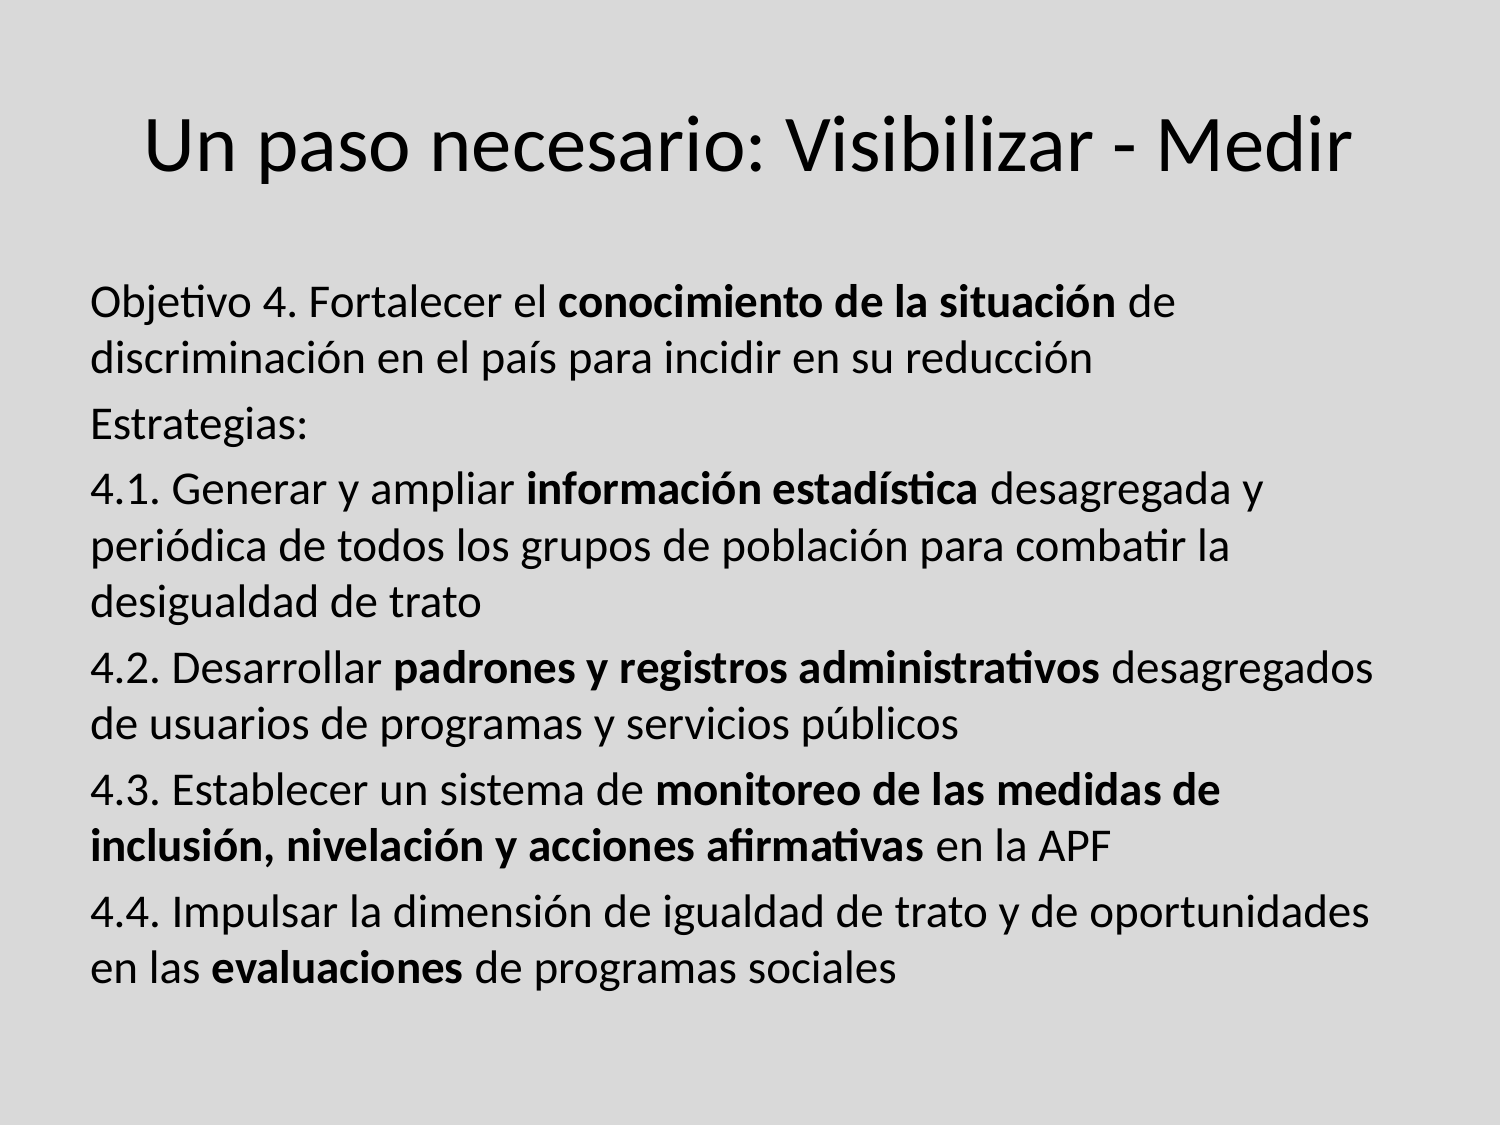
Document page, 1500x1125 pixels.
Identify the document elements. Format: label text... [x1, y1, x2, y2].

list Objetivo 4. Fortalecer el conocimiento de la situación de discriminación en el país para incidir en su reducción Estrategias: 4.1. Generar y ampliar información estadística desagregada y periódica de todos los grupos de población para combatir la desigualdad de trato 4.2. Desarrollar padrones y registros administrativos desagregados de usuarios de programas y servicios públicos 4.3. Establecer un sistema de monitoreo de las medidas de inclusión, nivelación y acciones afirmativas en la APF 4.4. Impulsar la dimensión de igualdad de trato y de oportunidades en las evaluaciones de programas sociales [75, 262, 1425, 1005]
title Un paso necesario: Visibilizar - Medir [75, 45, 1425, 233]
